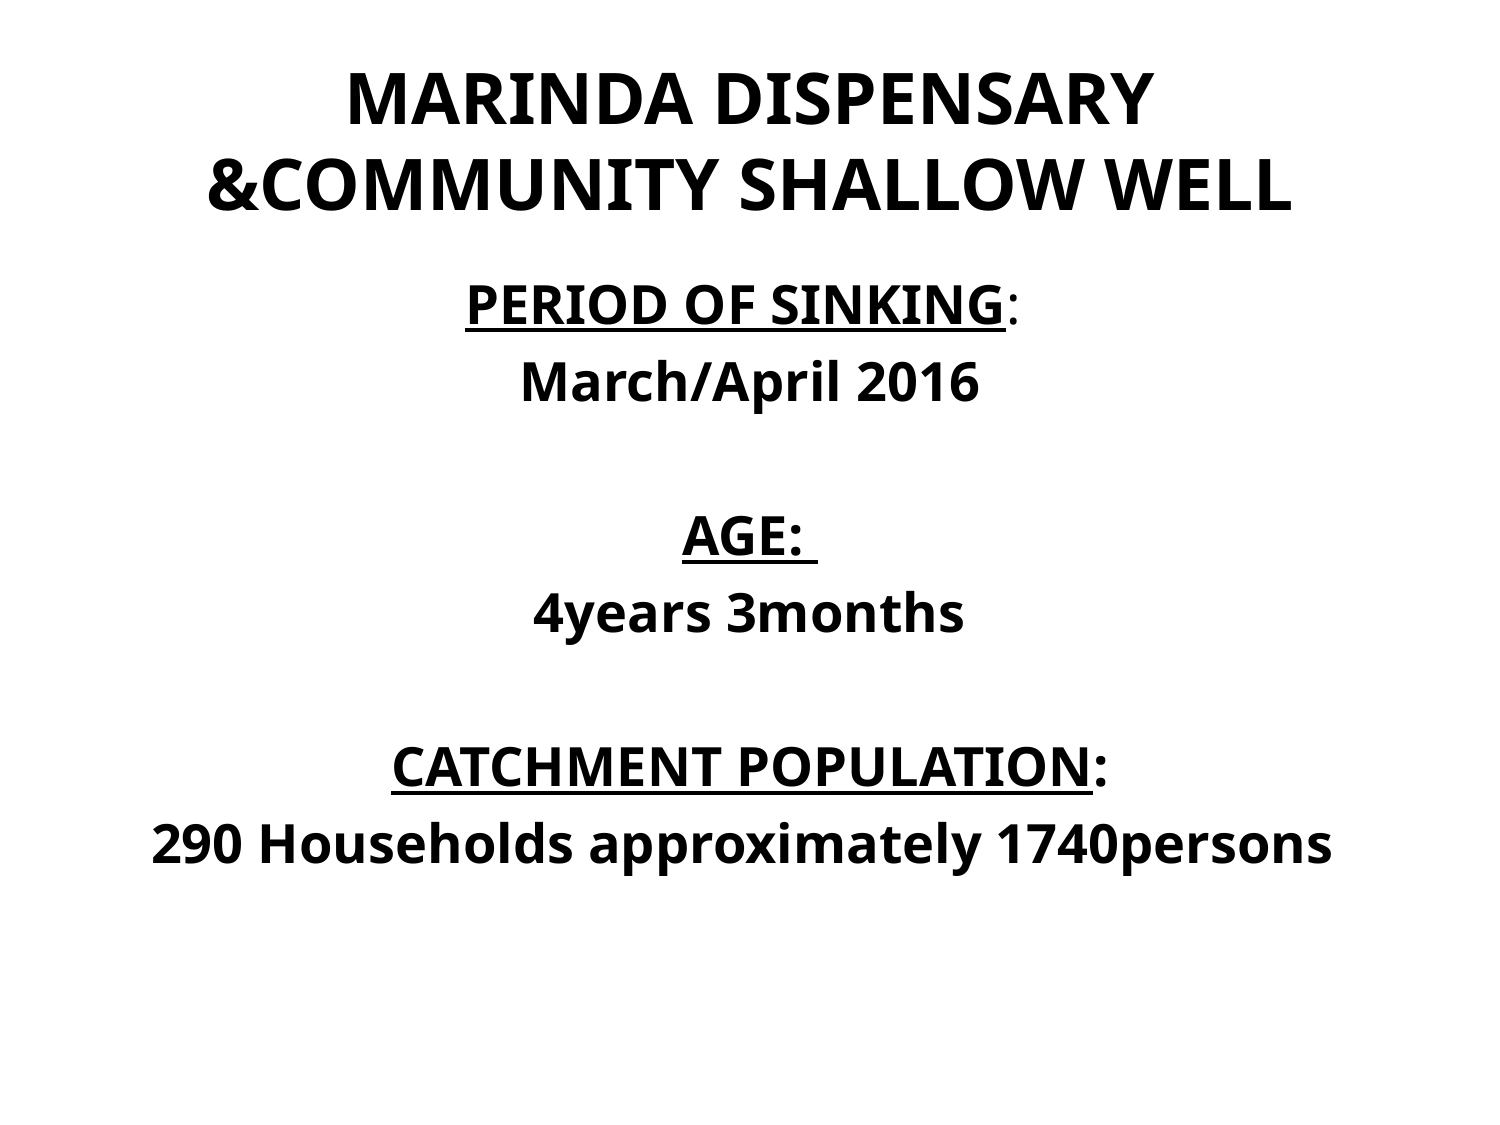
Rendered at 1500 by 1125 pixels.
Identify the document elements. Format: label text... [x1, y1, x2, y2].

title MARINDA DISPENSARY &COMMUNITY SHALLOW WELL [75, 45, 1425, 233]
list PERIOD OF SINKING: March/April 2016 AGE: 4years 3months CATCHMENT POPULATION: 290 Households approximately 1740persons [75, 262, 1425, 1005]
